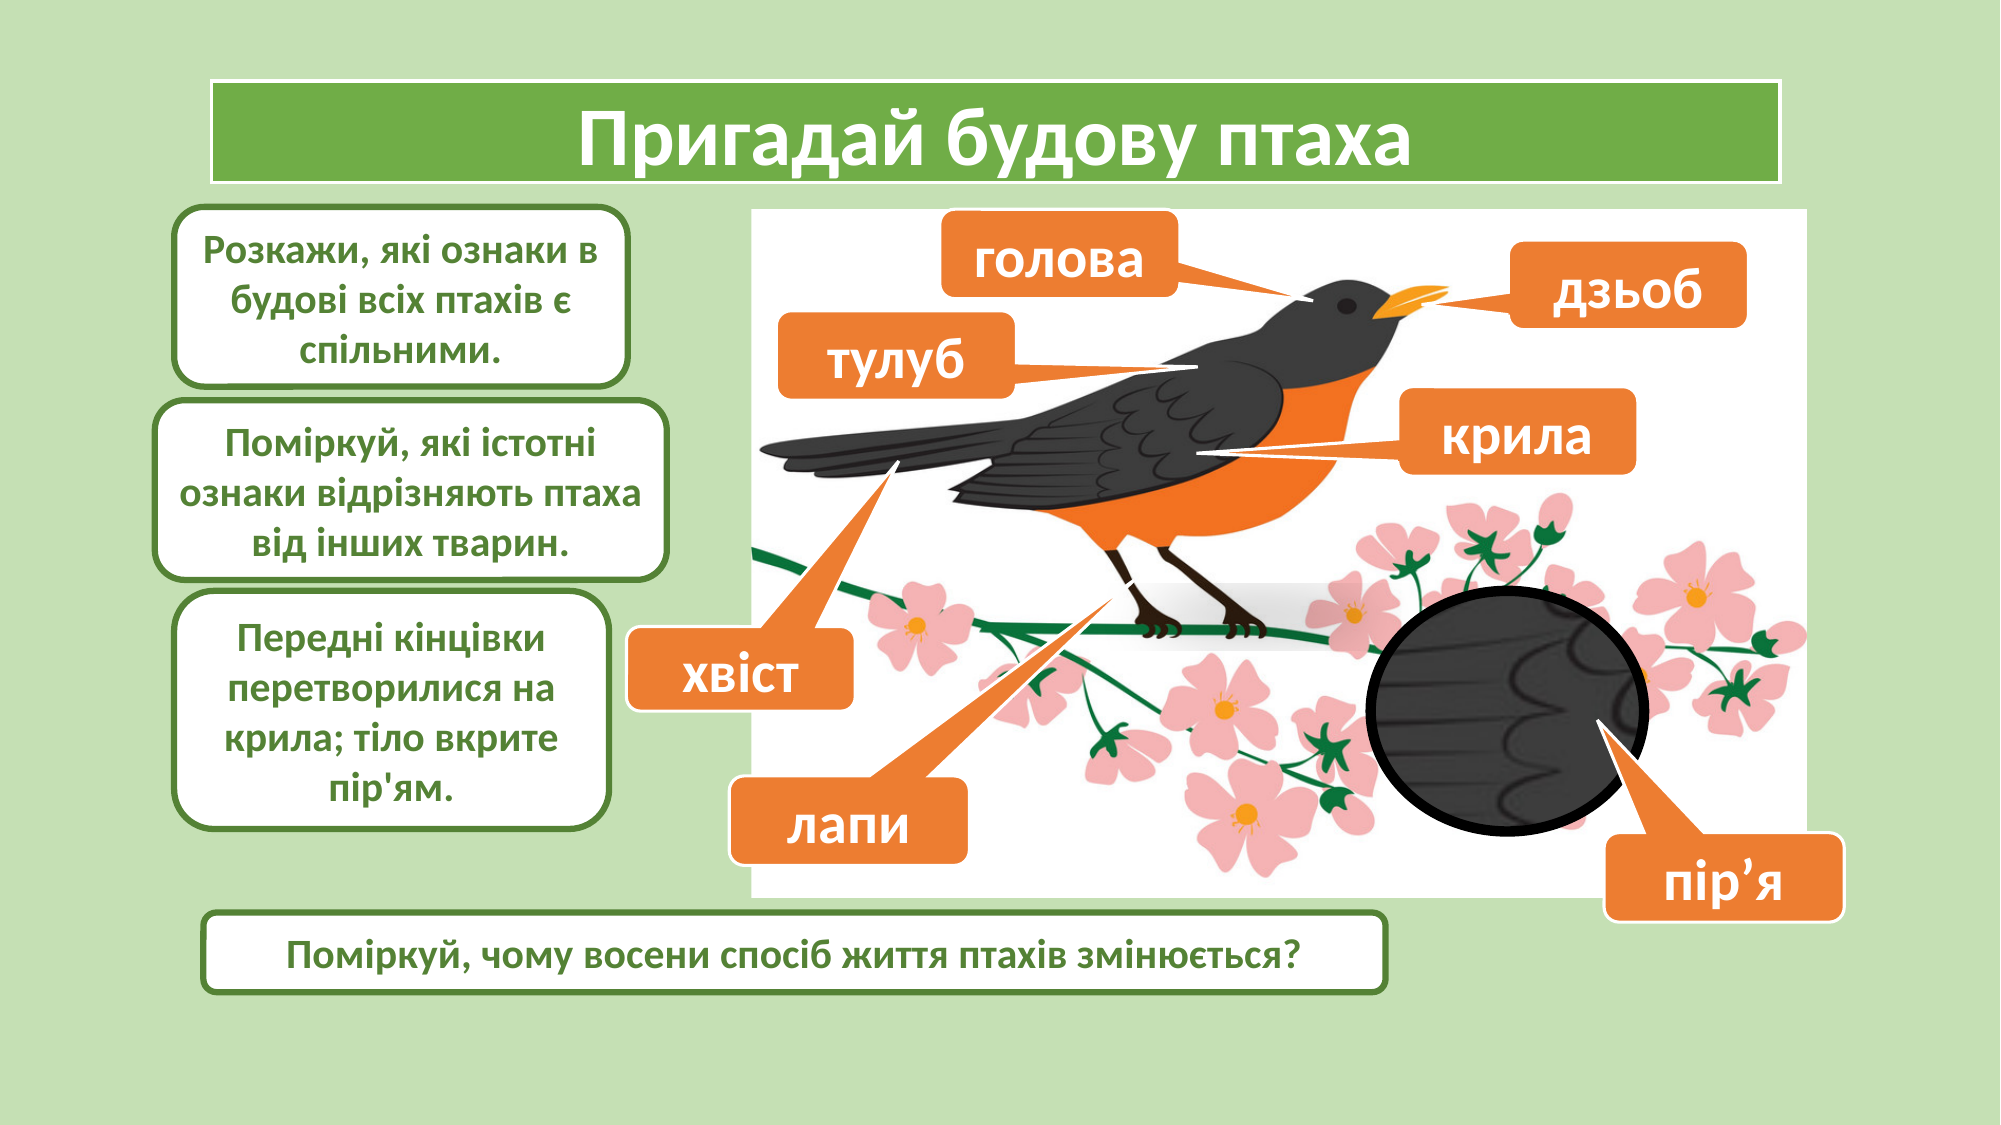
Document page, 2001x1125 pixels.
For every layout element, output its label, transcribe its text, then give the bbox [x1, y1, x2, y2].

text_box пір’я [1602, 831, 1846, 924]
text_box Розкажи, які ознаки в будові всіх птахів є спільними. [173, 205, 629, 388]
picture [751, 209, 1808, 898]
text_box Передні кінцівки перетворилися на крила; тіло вкрите пір'ям. [173, 589, 611, 831]
text_box Поміркуй, які істотні ознаки відрізняють птаха від інших тварин. [153, 399, 668, 581]
text_box Пригадай будову птаха [210, 79, 1782, 184]
text_box Поміркуй, чому восени спосіб життя птахів змінюється? [202, 911, 1387, 994]
text_box лапи [727, 774, 751, 867]
text_box хвіст [624, 624, 751, 713]
